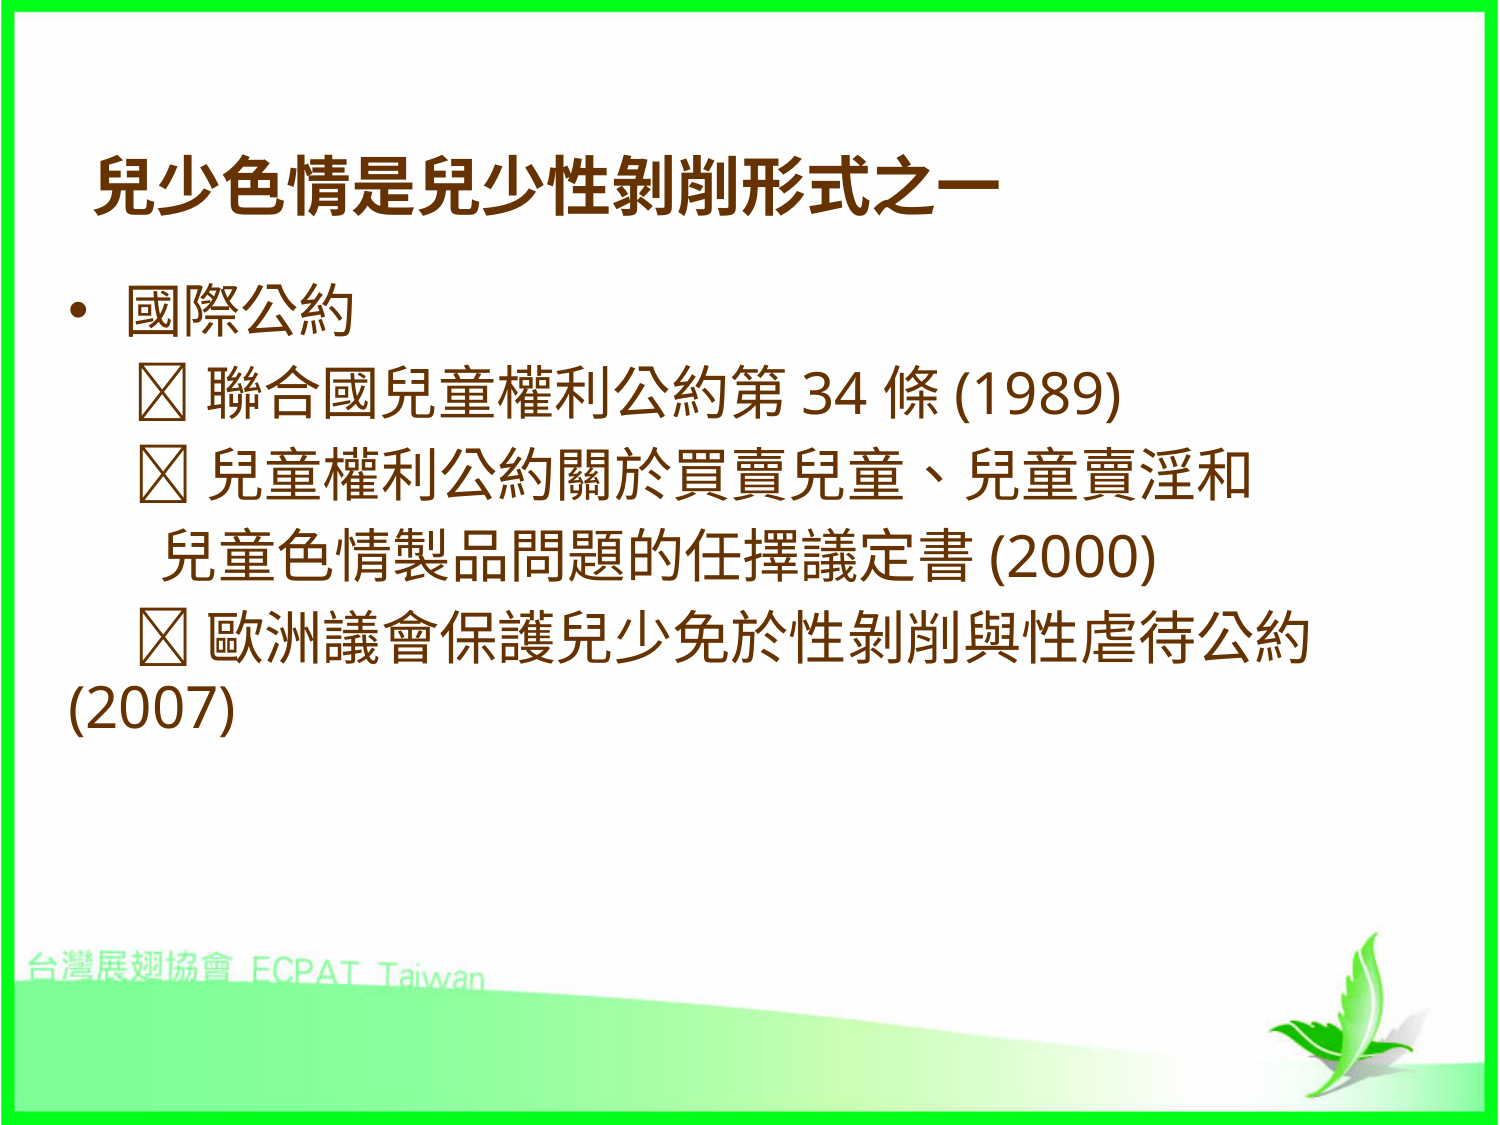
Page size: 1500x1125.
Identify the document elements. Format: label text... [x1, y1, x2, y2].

picture [0, 0, 1500, 1125]
title 兒少色情是兒少性剝削形式之一 [76, 137, 1164, 232]
list 國際公約 聯合國兒童權利公約第34條(1989) 兒童權利公約關於買賣兒童、兒童賣淫和 兒童色情製品問題的任擇議定書(2000) 歐洲議會保護兒少免於性剝削與性虐待公約(2007) [53, 267, 1447, 965]
